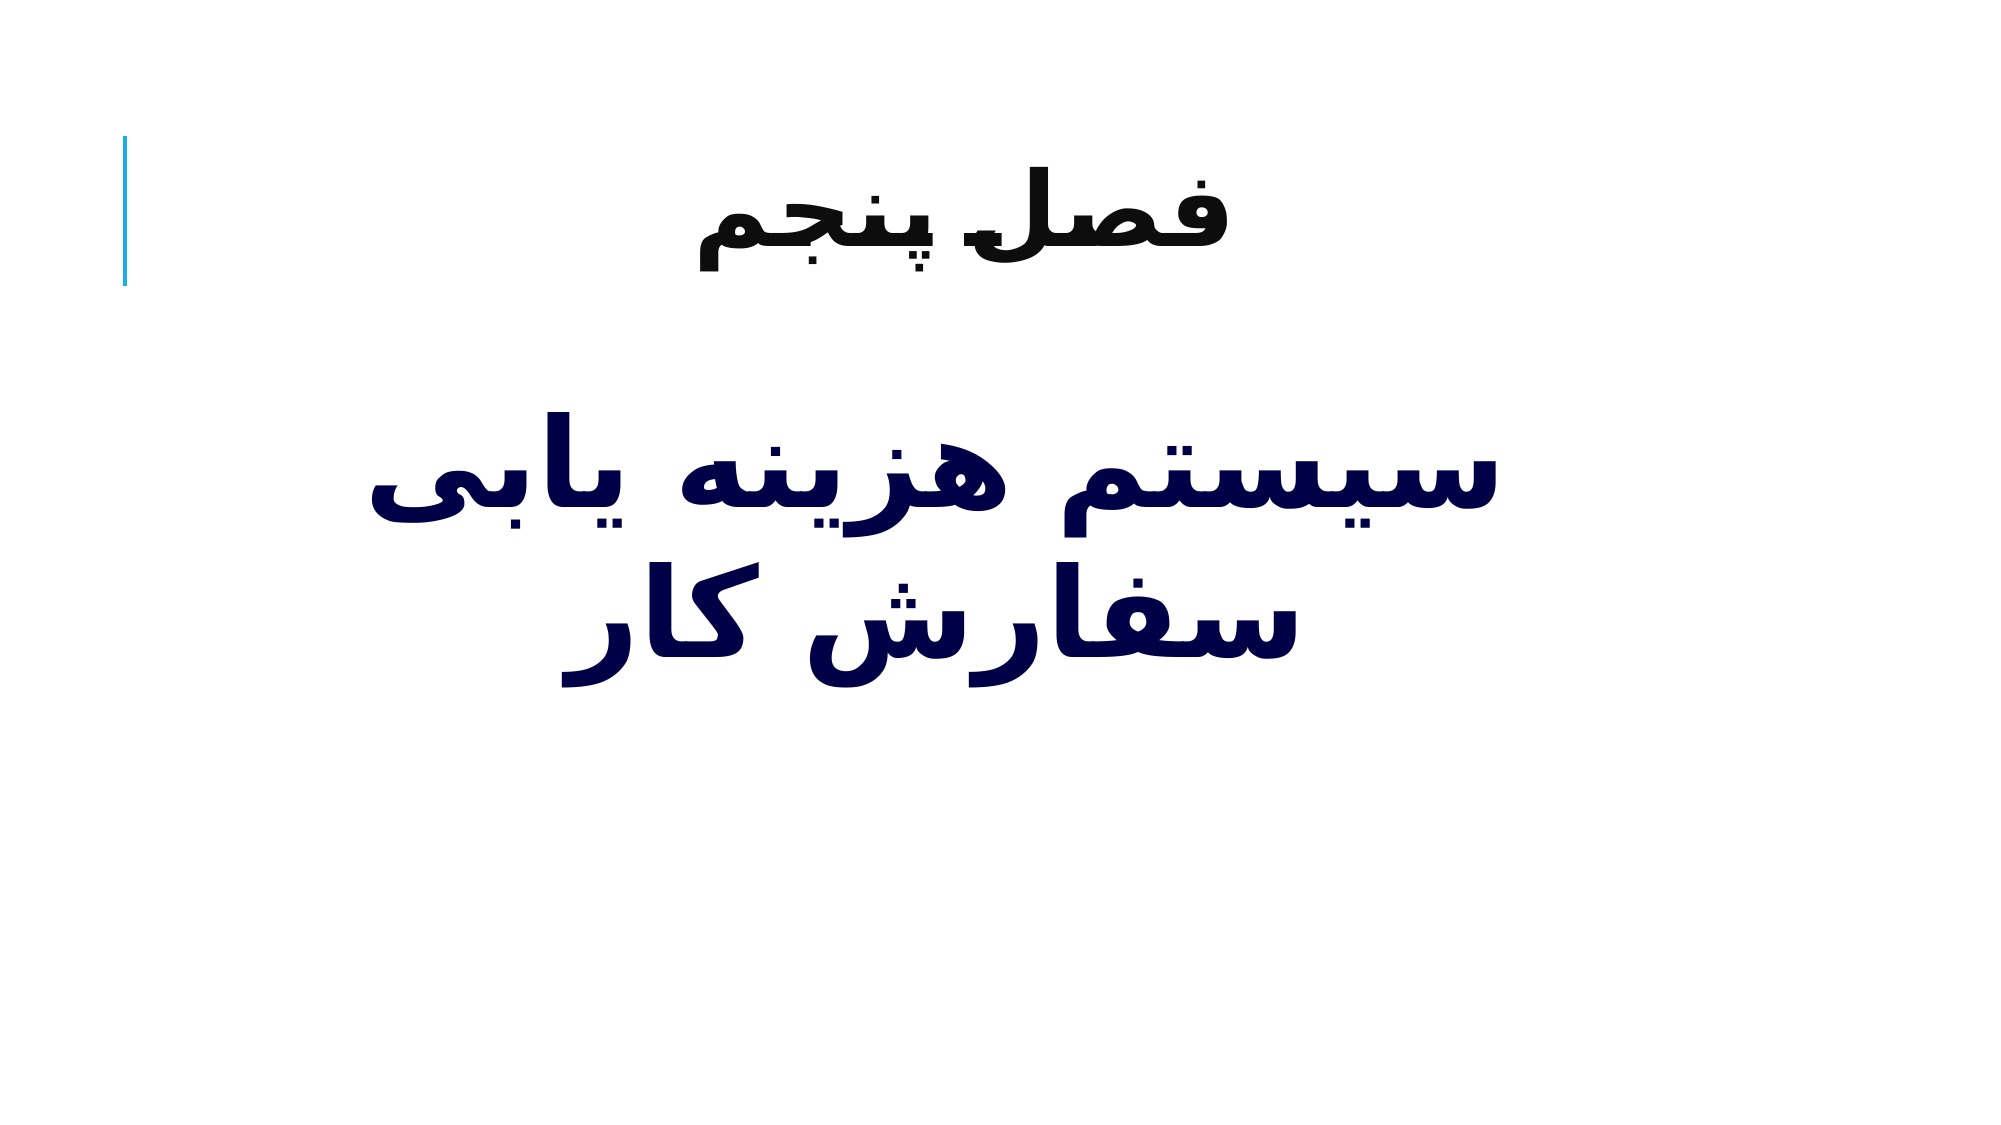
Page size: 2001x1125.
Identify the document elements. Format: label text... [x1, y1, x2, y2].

list سیستم هزینه یابی سفارش کار [168, 375, 1763, 1035]
title فصل پنجم [168, 93, 1763, 340]
